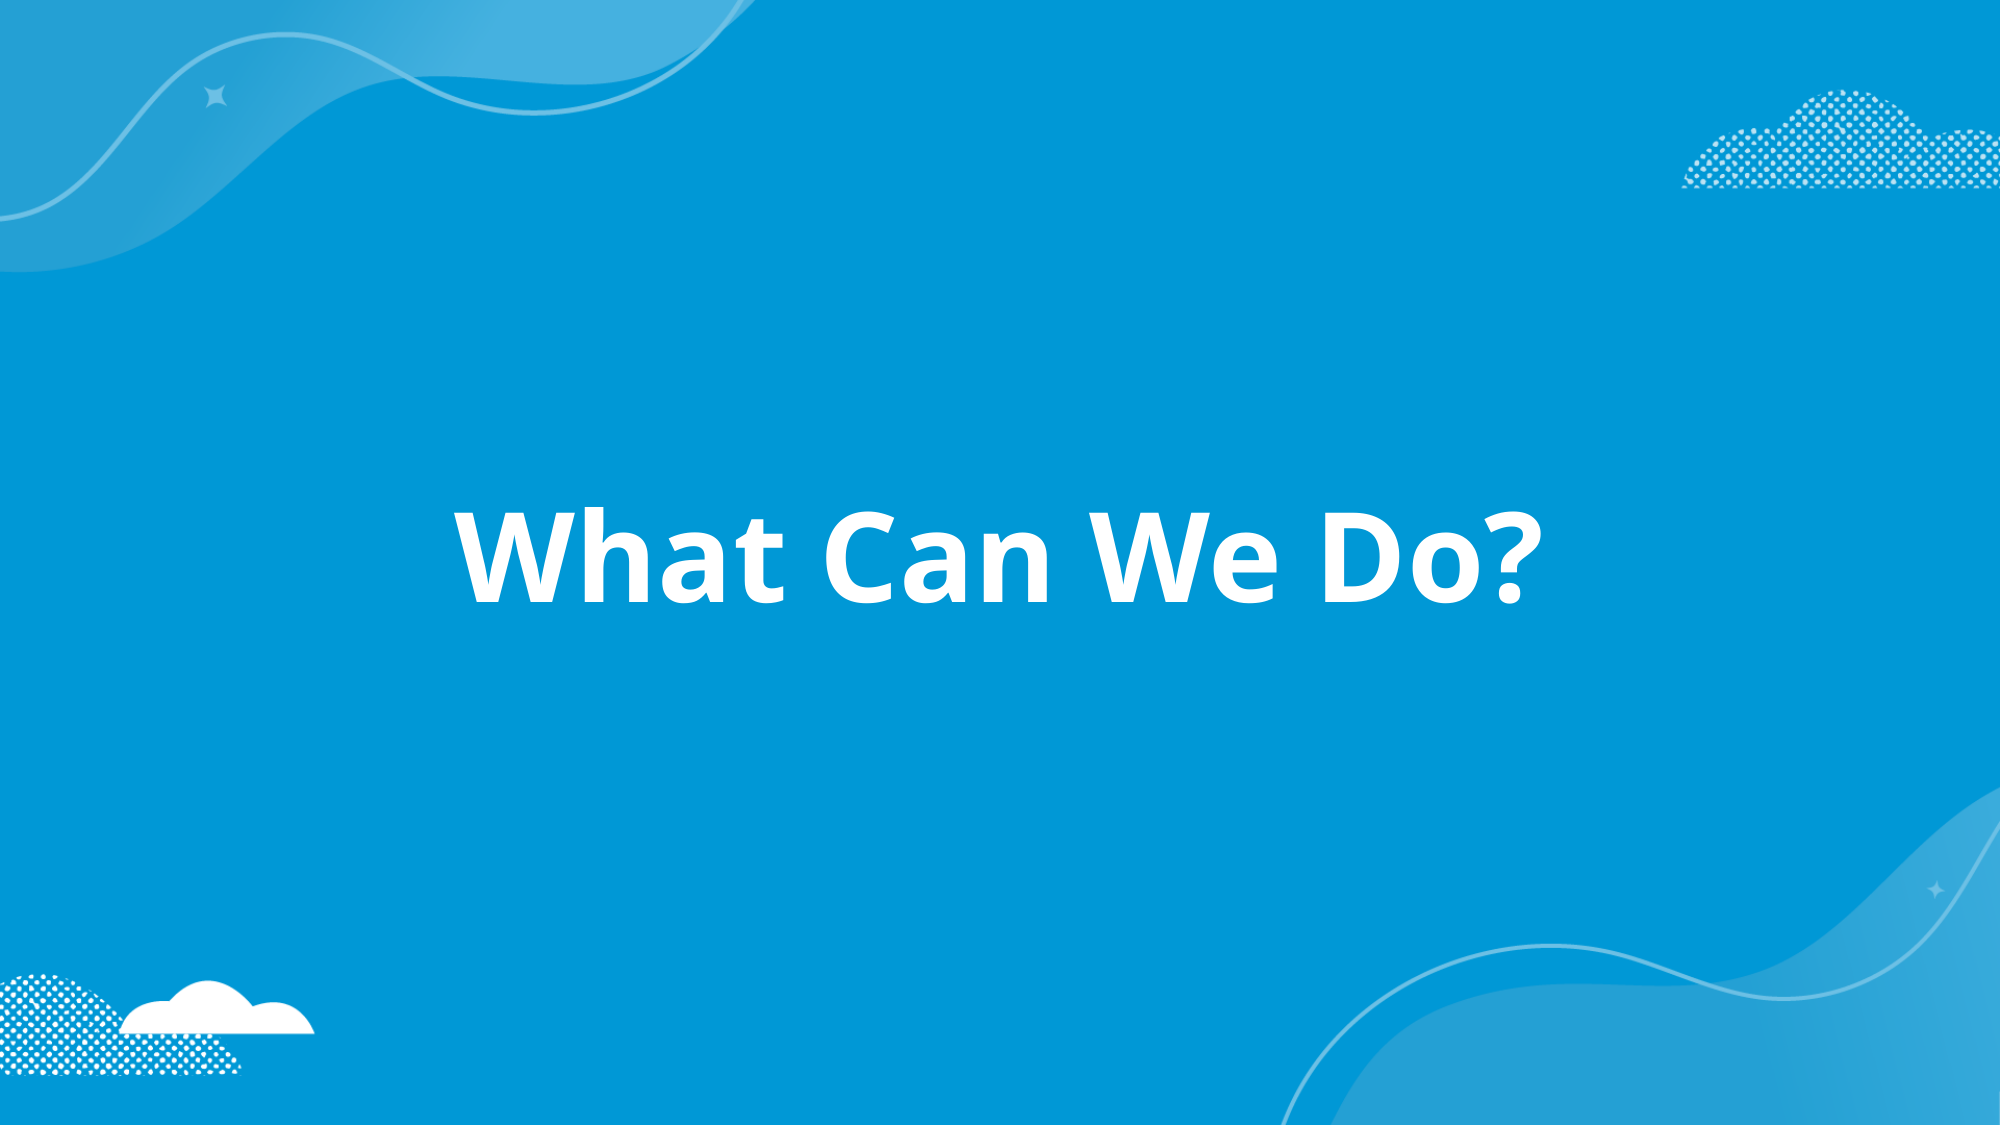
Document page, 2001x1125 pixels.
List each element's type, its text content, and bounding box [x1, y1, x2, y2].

title What Can We Do? [137, 333, 1863, 792]
picture [1835, 123, 1845, 134]
picture [1282, 789, 2000, 1125]
picture [119, 981, 314, 1039]
picture [0, 0, 753, 271]
